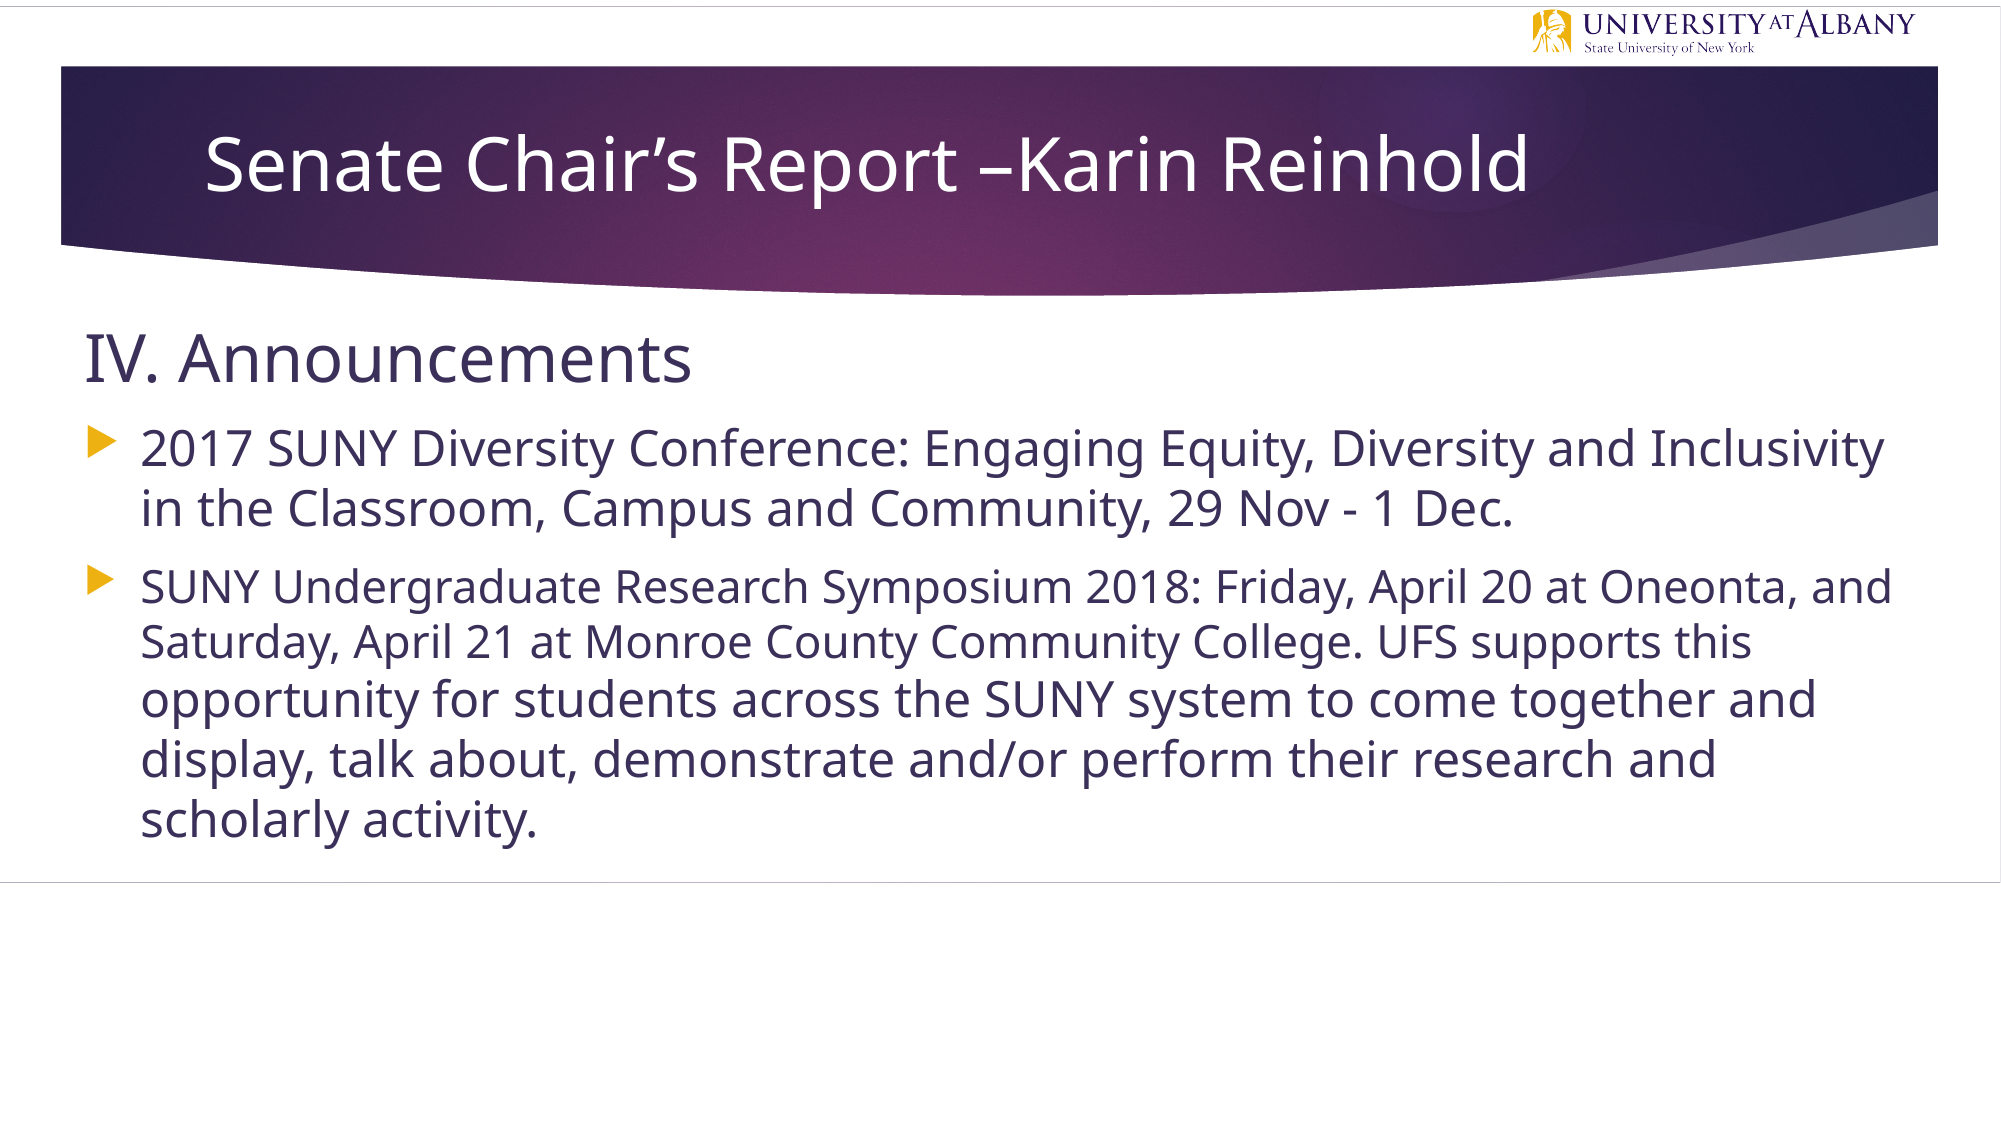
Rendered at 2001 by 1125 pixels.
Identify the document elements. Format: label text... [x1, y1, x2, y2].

list IV. Announcements 2017 SUNY Diversity Conference: Engaging Equity, Diversity and Inclusivity in the Classroom, Campus and Community, 29 Nov - 1 Dec. SUNY Undergraduate Research Symposium 2018: Friday, April 20 at Oneonta, and Saturday, April 21 at Monroe County Community College. UFS supports this opportunity for students across the SUNY system to come together and display, talk about, demonstrate and/or perform their research and scholarly activity. [69, 308, 1941, 1098]
title Senate Chair’s Report –Karin Reinhold [189, 102, 1627, 219]
picture [1533, 9, 1916, 56]
